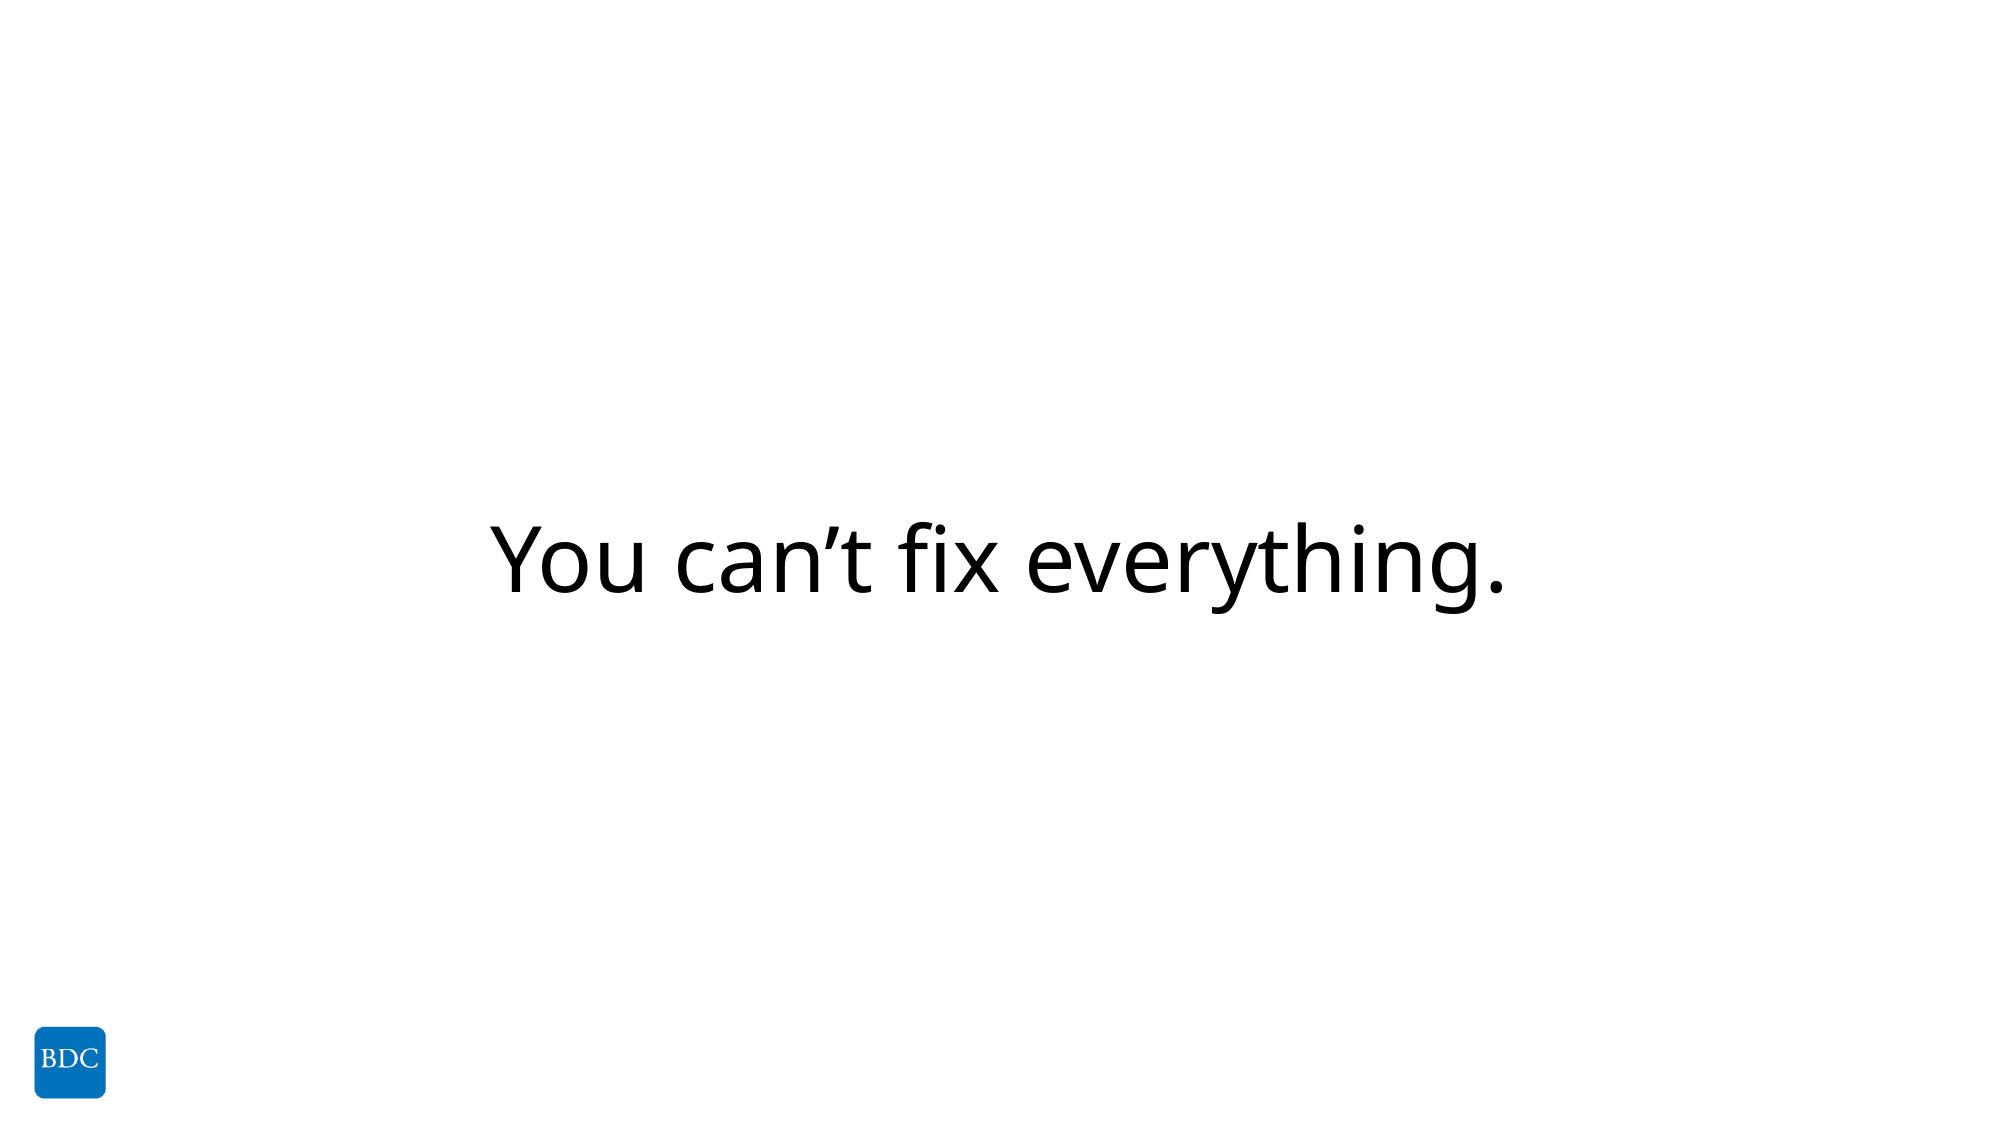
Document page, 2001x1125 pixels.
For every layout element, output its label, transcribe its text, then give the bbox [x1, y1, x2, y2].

title You can’t fix everything. [0, 0, 2000, 1125]
